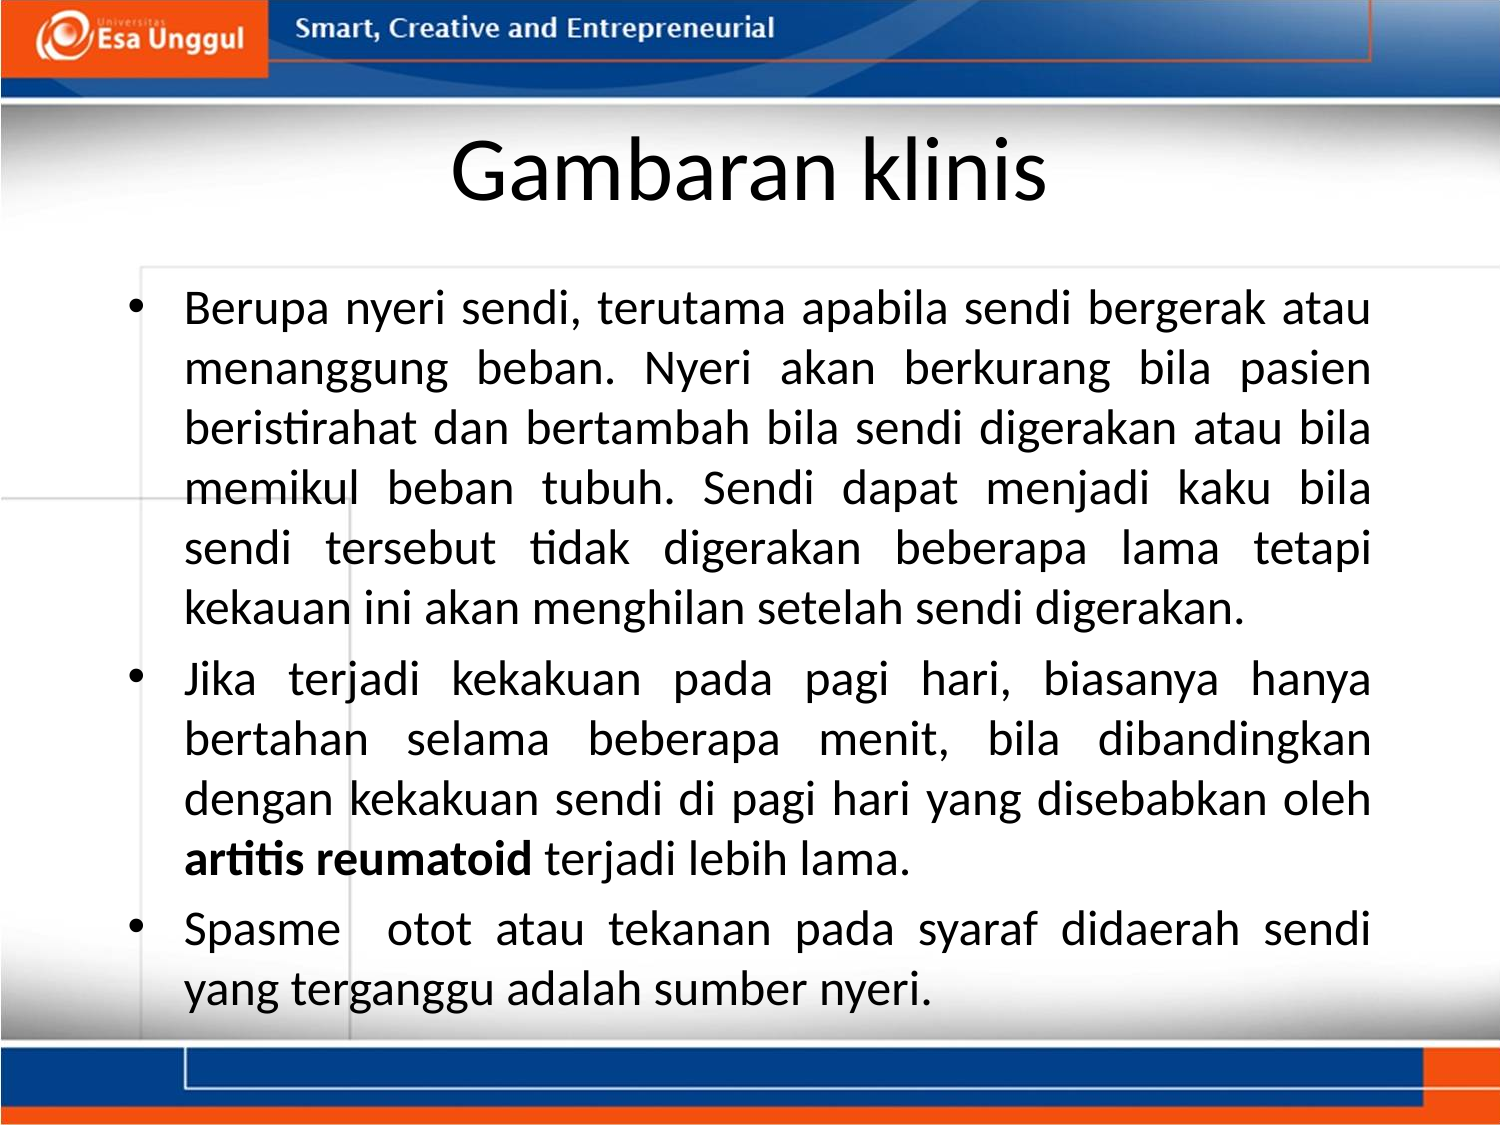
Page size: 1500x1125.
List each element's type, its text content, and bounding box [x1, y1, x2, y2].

list Berupa nyeri sendi, terutama apabila sendi bergerak atau menanggung beban. Nyeri akan berkurang bila pasien beristirahat dan bertambah bila sendi digerakan atau bila memikul beban tubuh. Sendi dapat menjadi kaku bila sendi tersebut tidak digerakan beberapa lama tetapi kekauan ini akan menghilan setelah sendi digerakan. Jika terjadi kekakuan pada pagi hari, biasanya hanya bertahan selama beberapa menit, bila dibandingkan dengan kekakuan sendi di pagi hari yang disebabkan oleh artitis reumatoid terjadi lebih lama. Spasme otot atau tekanan pada syaraf didaerah sendi yang terganggu adalah sumber nyeri. [112, 267, 1388, 1080]
picture [0, 0, 1500, 1125]
title Gambaran klinis [112, 32, 1388, 267]
